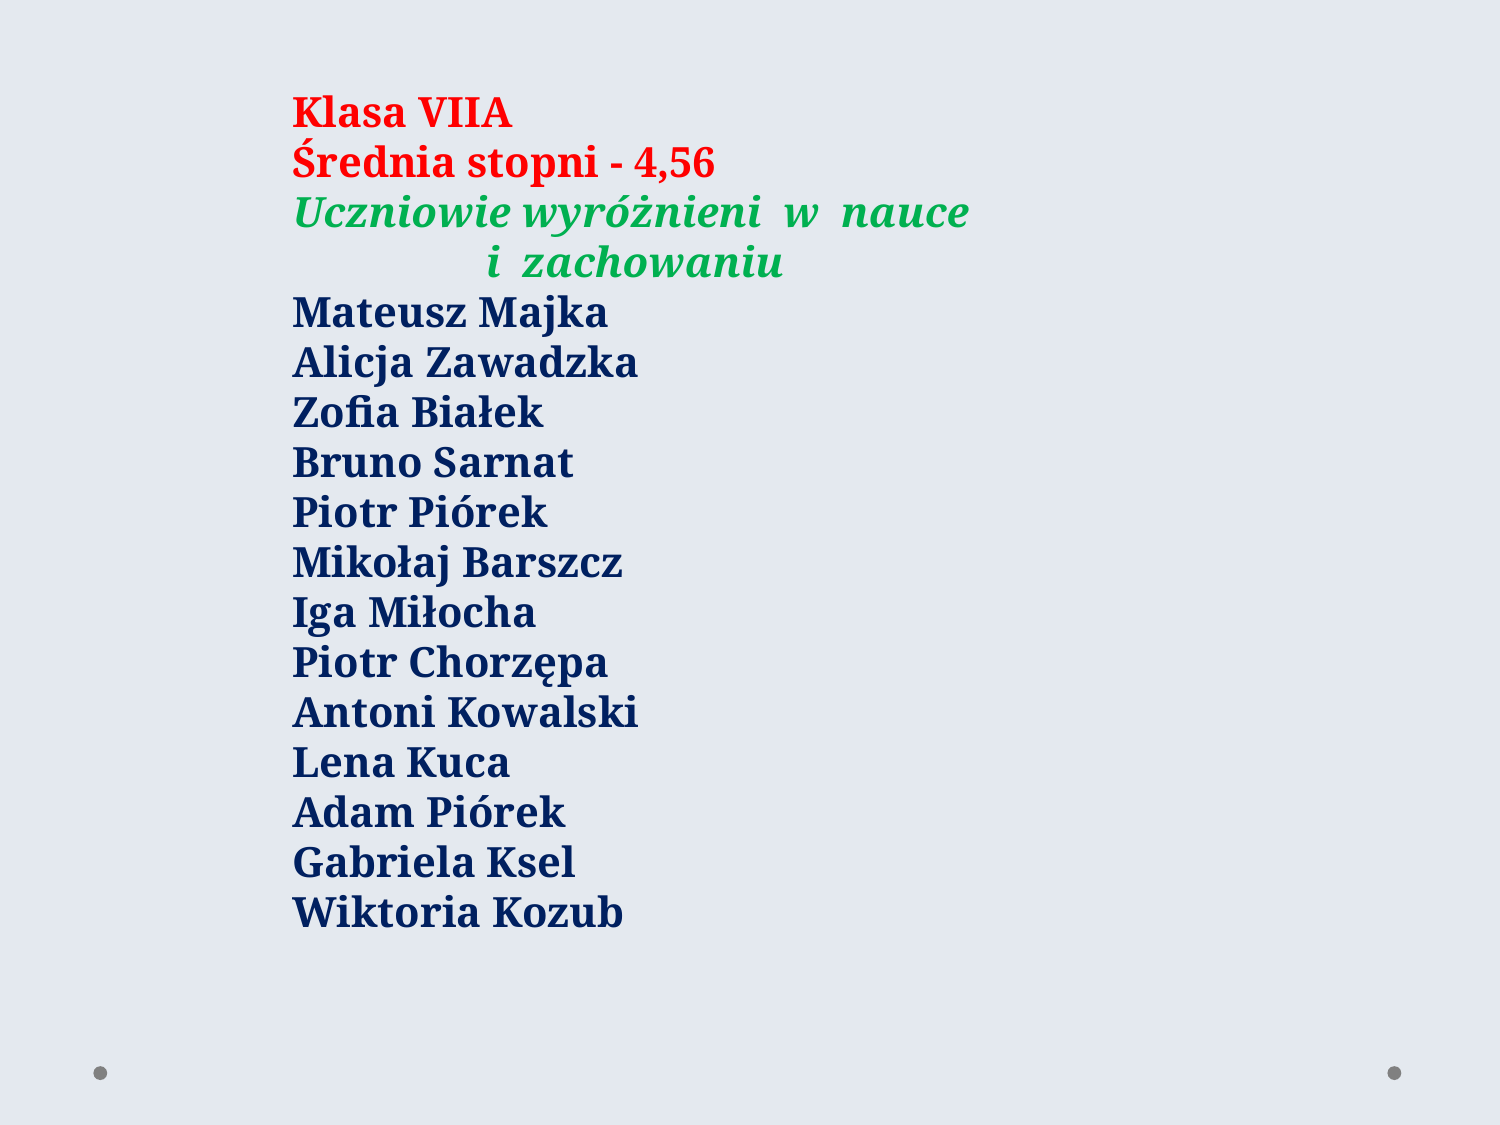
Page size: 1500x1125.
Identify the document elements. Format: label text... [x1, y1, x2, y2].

text_box Klasa VIIA Średnia stopni - 4,56 Uczniowie wyróżnieni w nauce i zachowaniu Mateusz Majka Alicja Zawadzka Zofia Białek Bruno Sarnat Piotr Piórek Mikołaj Barszcz Iga Miłocha Piotr Chorzępa Antoni Kowalski Lena Kuca Adam Piórek Gabriela Ksel Wiktoria Kozub [277, 78, 1125, 944]
